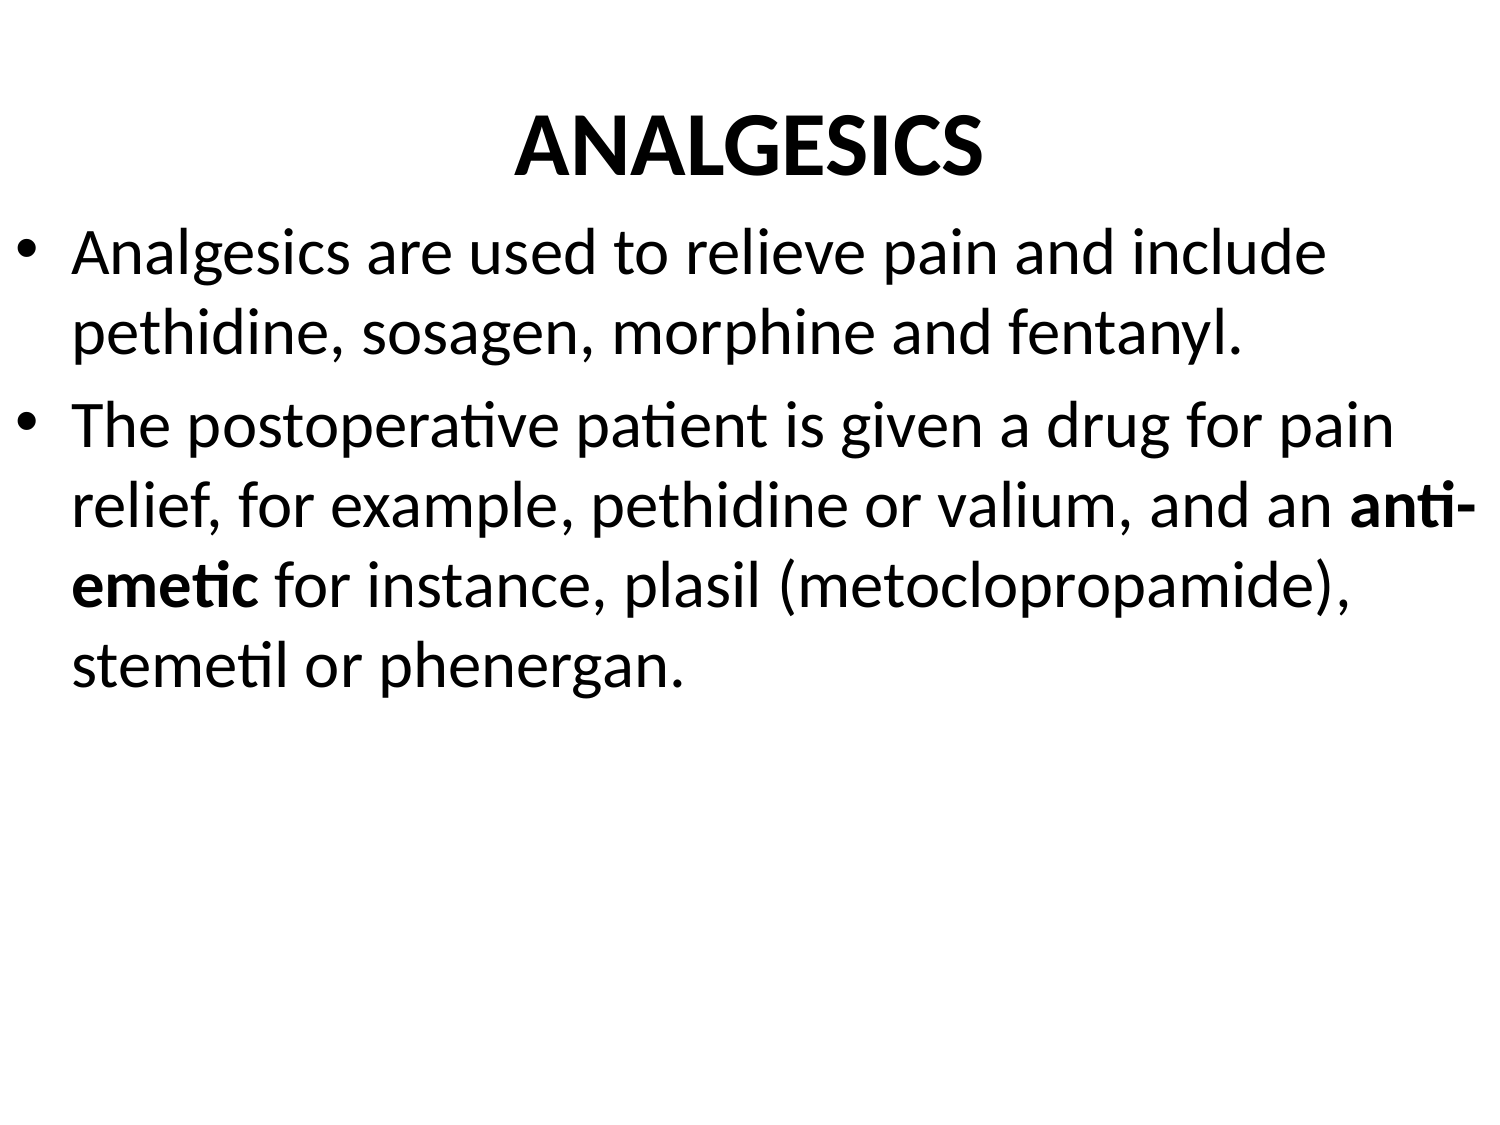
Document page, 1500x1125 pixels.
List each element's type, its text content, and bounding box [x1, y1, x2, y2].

list Analgesics are used to relieve pain and include pethidine, sosagen, morphine and fentanyl. The postoperative patient is given a drug for pain relief, for example, pethidine or valium, and an anti-emetic for instance, plasil (metoclopropamide), stemetil or phenergan. [0, 200, 1500, 1125]
title ANALGESICS [75, 45, 1425, 200]
